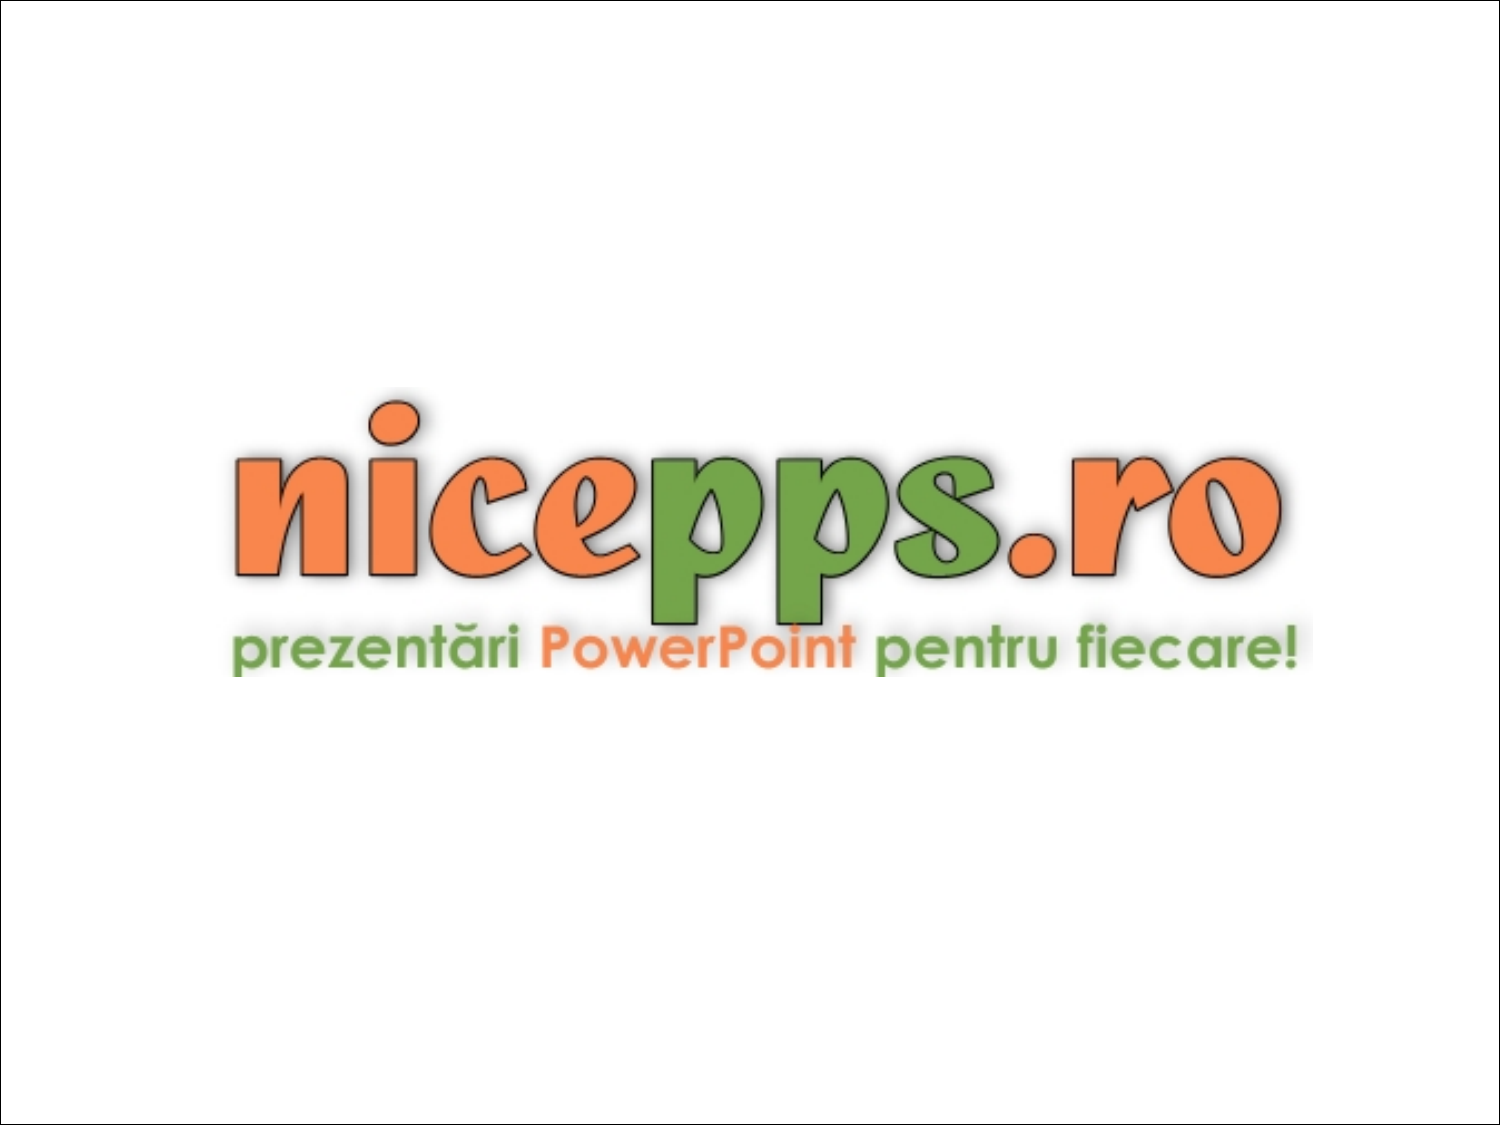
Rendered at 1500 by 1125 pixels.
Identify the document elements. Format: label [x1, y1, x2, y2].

text_box [0, 0, 1500, 1125]
picture [199, 386, 1313, 678]
